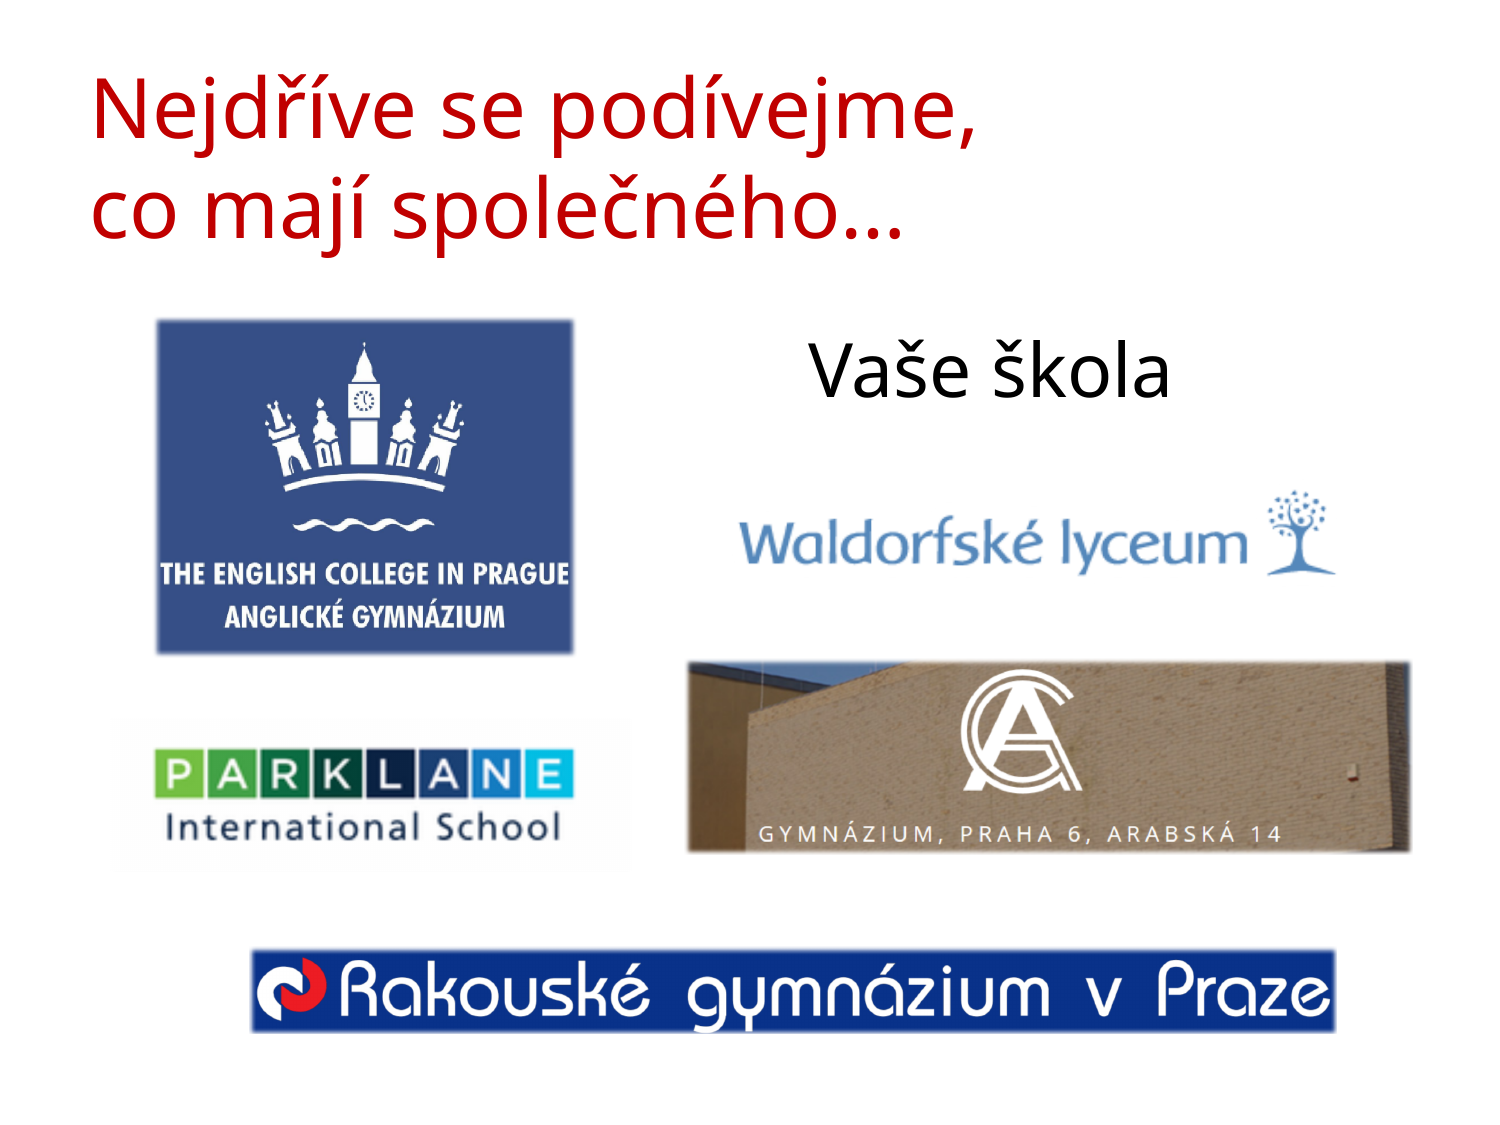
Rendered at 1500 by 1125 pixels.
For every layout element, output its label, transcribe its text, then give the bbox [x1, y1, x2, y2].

picture [152, 314, 578, 660]
picture [731, 452, 1345, 633]
text_box Vaše škola [793, 315, 1353, 420]
picture [249, 945, 1337, 1034]
picture [684, 658, 1413, 855]
text_box Nejdříve se podívejme, co mají společného… [75, 47, 1493, 313]
picture [110, 717, 632, 873]
